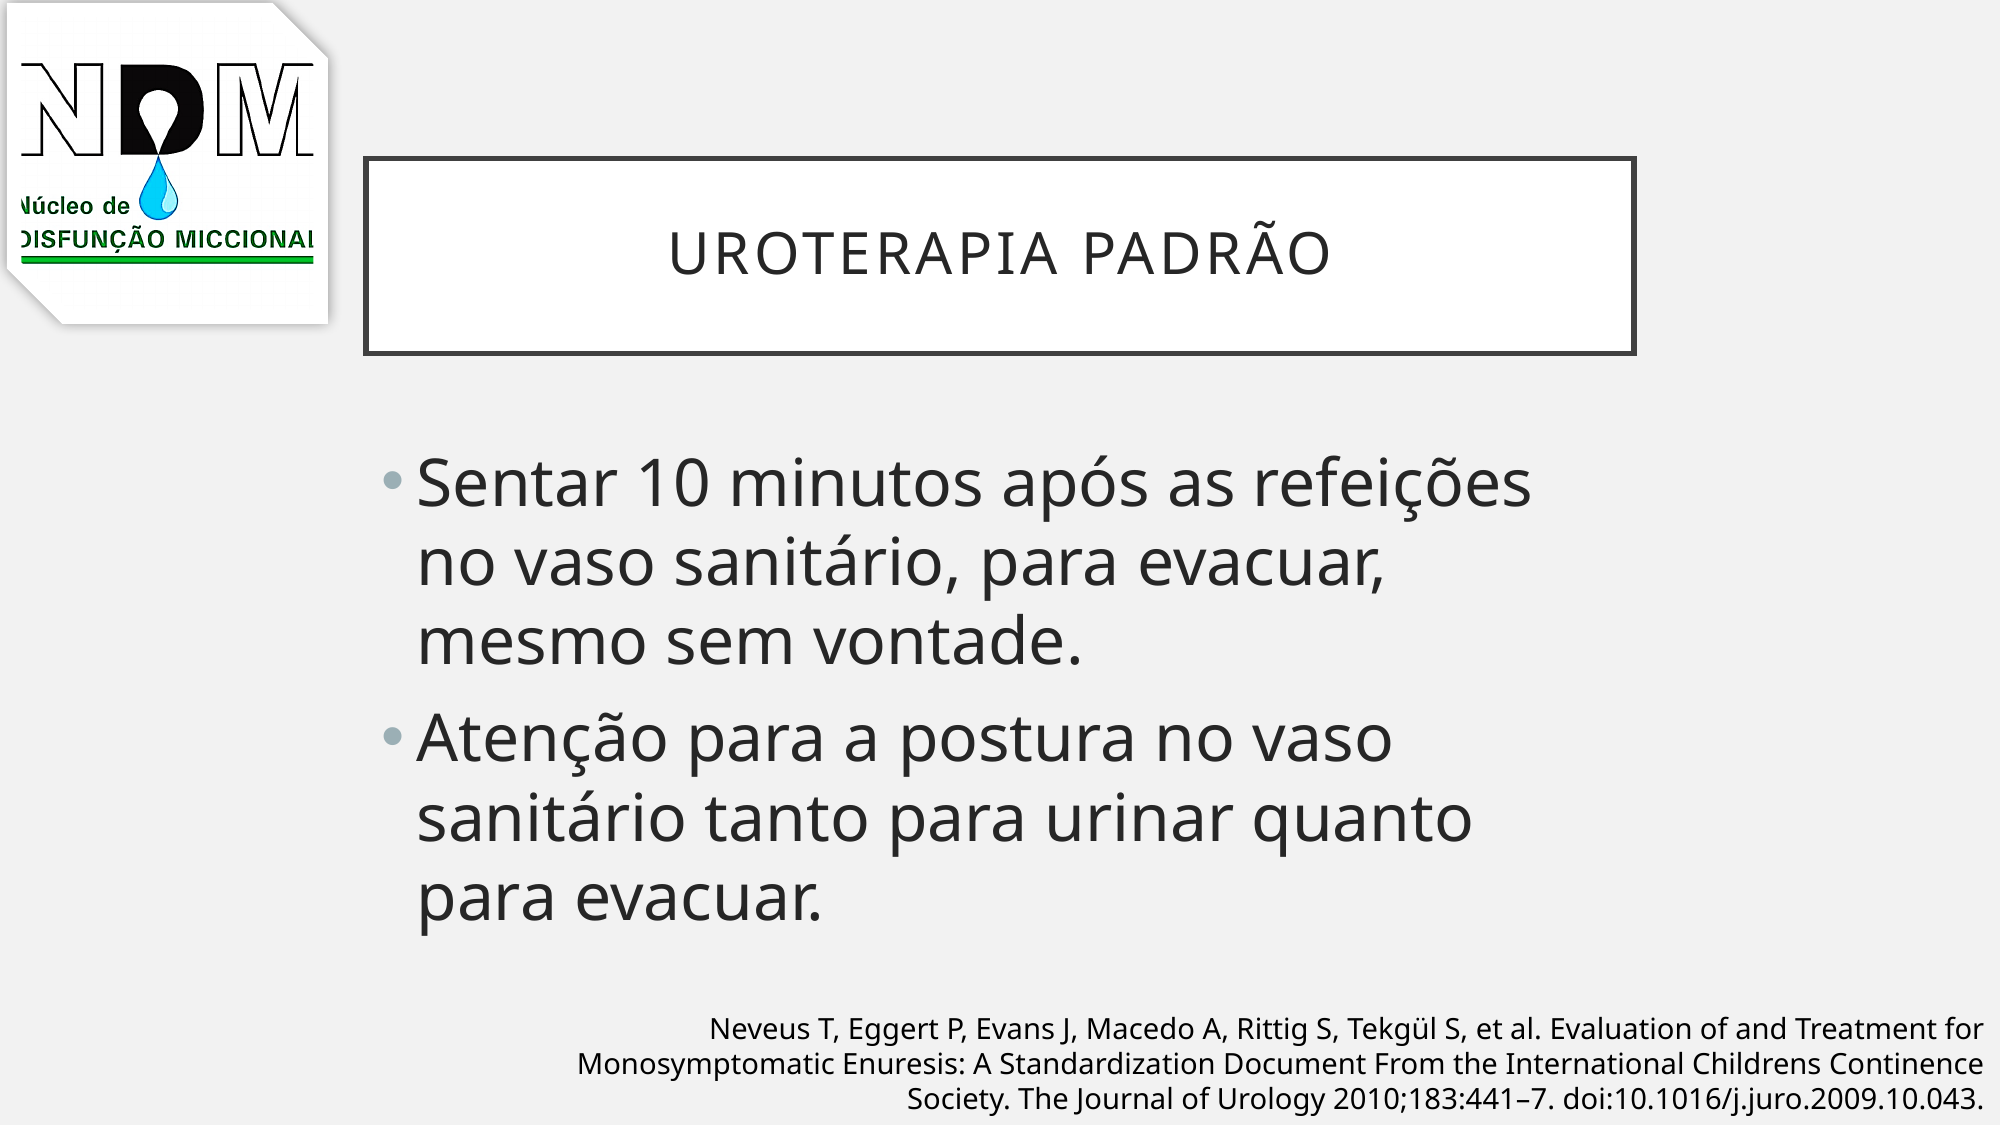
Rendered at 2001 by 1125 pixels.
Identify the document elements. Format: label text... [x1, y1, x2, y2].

text_box Neveus T, Eggert P, Evans J, Macedo A, Rittig S, Tekgül S, et al. Evaluation of and Treatment for Monosymptomatic Enuresis: A Standardization Document From the International Childrens Continence Society. The Journal of Urology 2010;183:441–7. doi:10.1016/j.juro.2009.10.043. [506, 1003, 2000, 1123]
picture [14, 10, 321, 317]
title Uroterapia padrão [363, 156, 1637, 356]
text_box Sentar 10 minutos após as refeições no vaso sanitário, para evacuar, mesmo sem vontade. Atenção para a postura no vaso sanitário tanto para urinar quanto para evacuar. [366, 432, 1634, 942]
